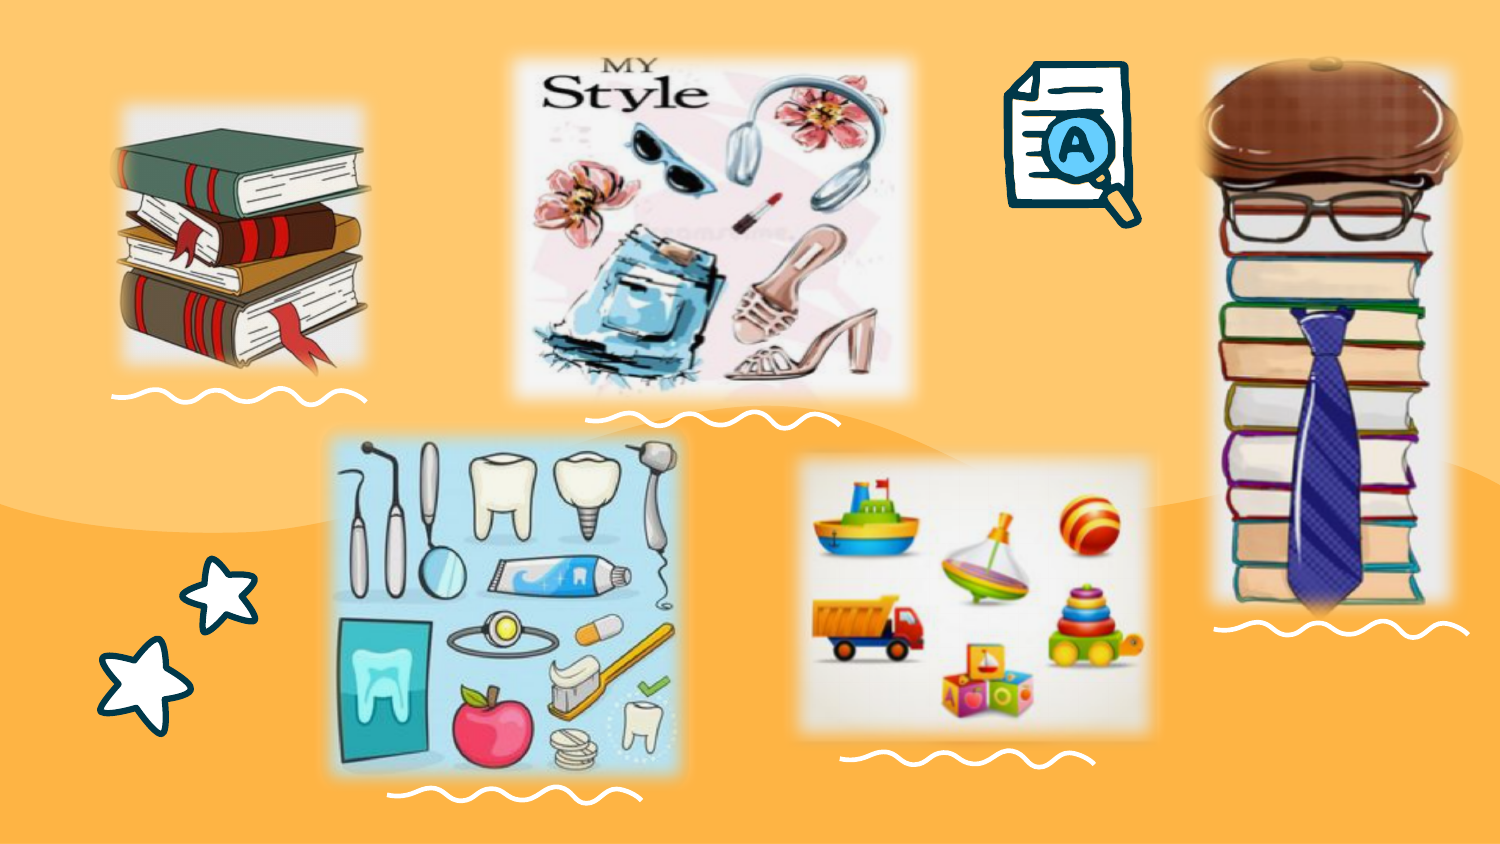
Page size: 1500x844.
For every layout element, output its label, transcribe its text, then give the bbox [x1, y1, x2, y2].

picture [780, 439, 1169, 752]
picture [104, 86, 383, 384]
text_box генерация вопросов для обсуждения, фактов и цитат известных людей [180, 556, 258, 635]
picture [1193, 49, 1469, 623]
text_box [100, 638, 191, 734]
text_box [1003, 60, 1143, 229]
picture [311, 39, 931, 795]
text_box [182, 558, 256, 633]
